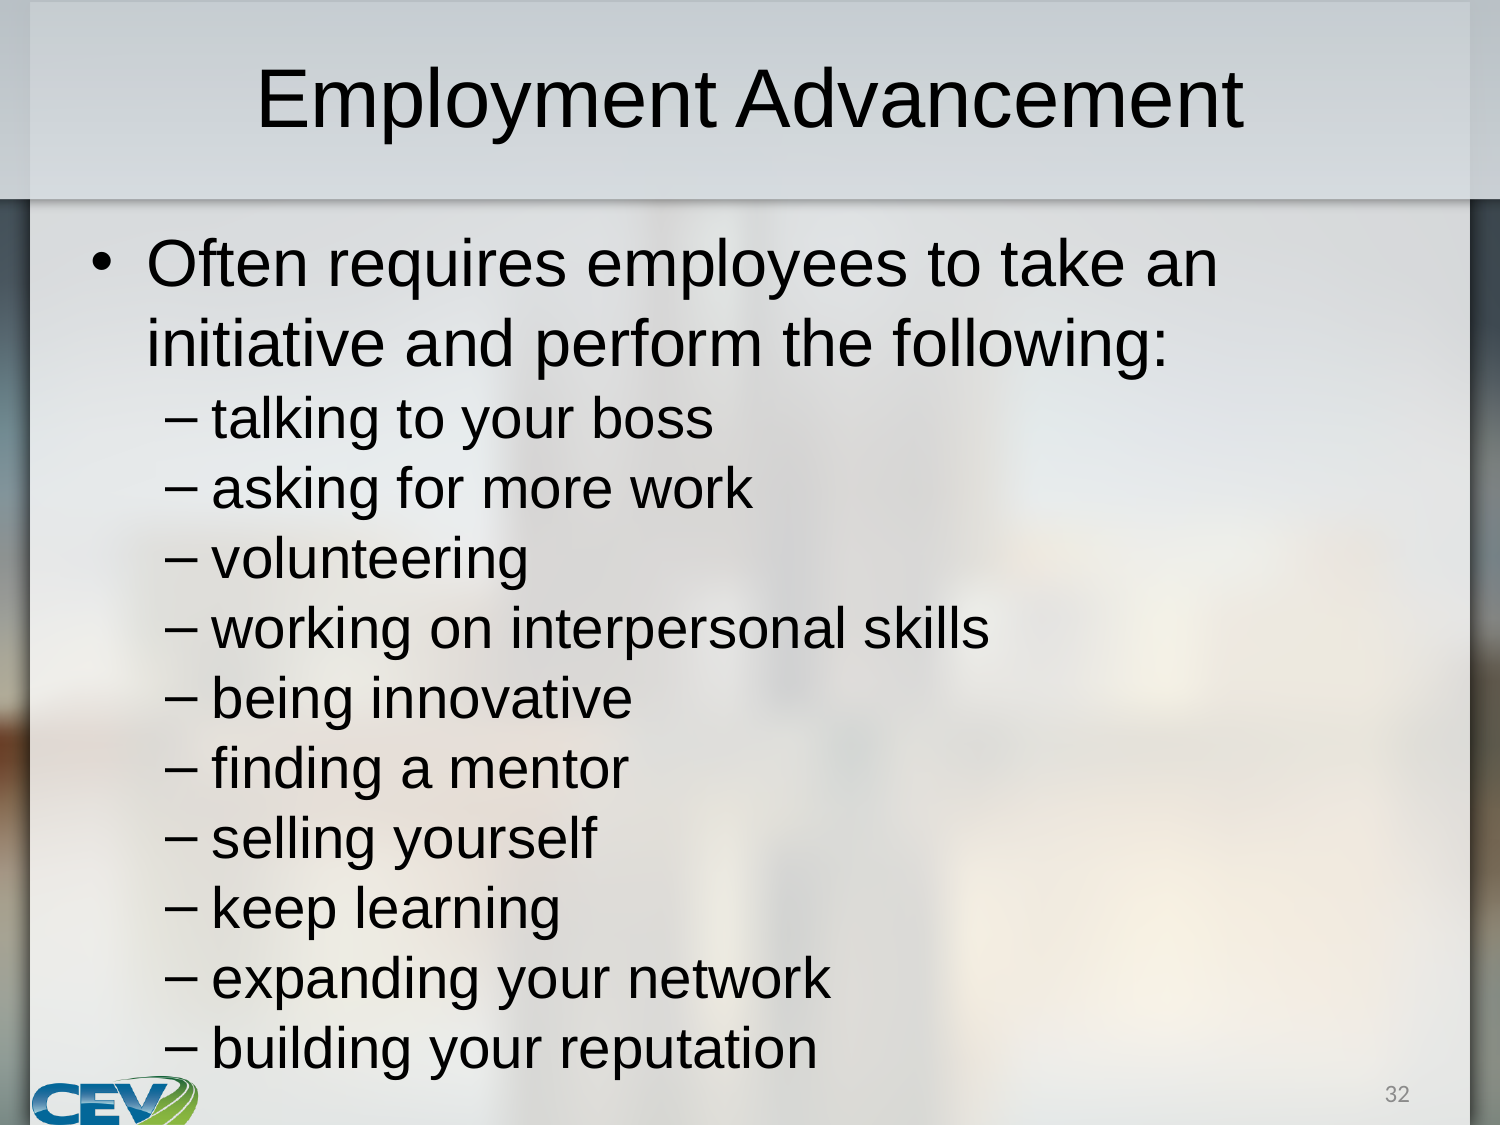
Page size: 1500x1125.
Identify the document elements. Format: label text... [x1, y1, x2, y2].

title Employment Advancement [75, 0, 1425, 188]
list Often requires employees to take an initiative and perform the following: talking to your boss asking for more work volunteering working on interpersonal skills being innovative finding a mentor selling yourself keep learning expanding your network building your reputation [75, 212, 1425, 1060]
slide_number 32 [1074, 1062, 1425, 1123]
picture [0, 0, 1500, 1125]
